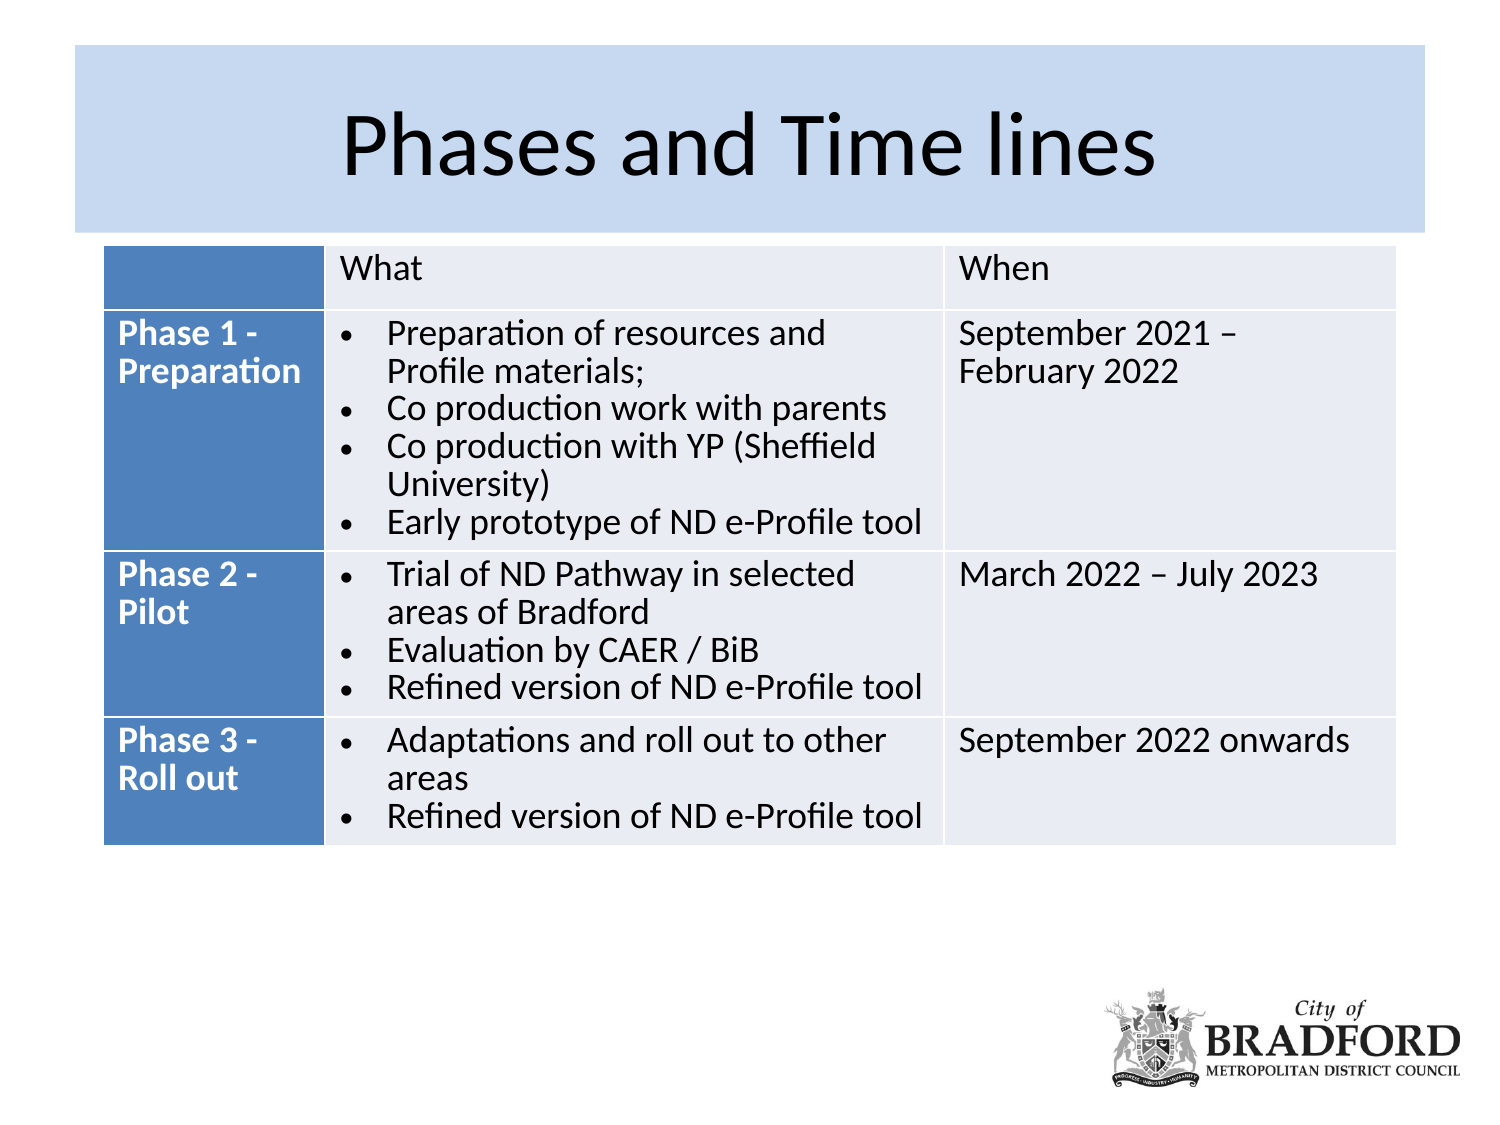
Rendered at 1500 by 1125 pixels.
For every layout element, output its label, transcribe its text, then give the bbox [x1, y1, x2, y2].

table_cell March 2022 – July 2023 [945, 552, 1396, 716]
table_cell Phase 2 - Pilot [104, 552, 324, 716]
table_cell September 2022 onwards [945, 718, 1396, 845]
table_cell September 2021 – February 2022 [945, 311, 1396, 550]
picture [1104, 987, 1460, 1087]
table_header When [945, 246, 1396, 309]
title Phases and Time lines [75, 45, 1425, 233]
table_header What [326, 246, 943, 309]
table_header [104, 246, 324, 309]
table_cell Phase 1 - Preparation [104, 311, 324, 550]
table_cell Trial of ND Pathway in selected areas of Bradford Evaluation by CAER / BiB Refined version of ND e-Profile tool [326, 552, 943, 716]
table_cell Phase 3 - Roll out [104, 718, 324, 845]
table_cell Preparation of resources and Profile materials; Co production work with parents Co production with YP (Sheffield University) Early prototype of ND e-Profile tool [326, 311, 943, 550]
table_cell Adaptations and roll out to other areas Refined version of ND e-Profile tool [326, 718, 943, 845]
